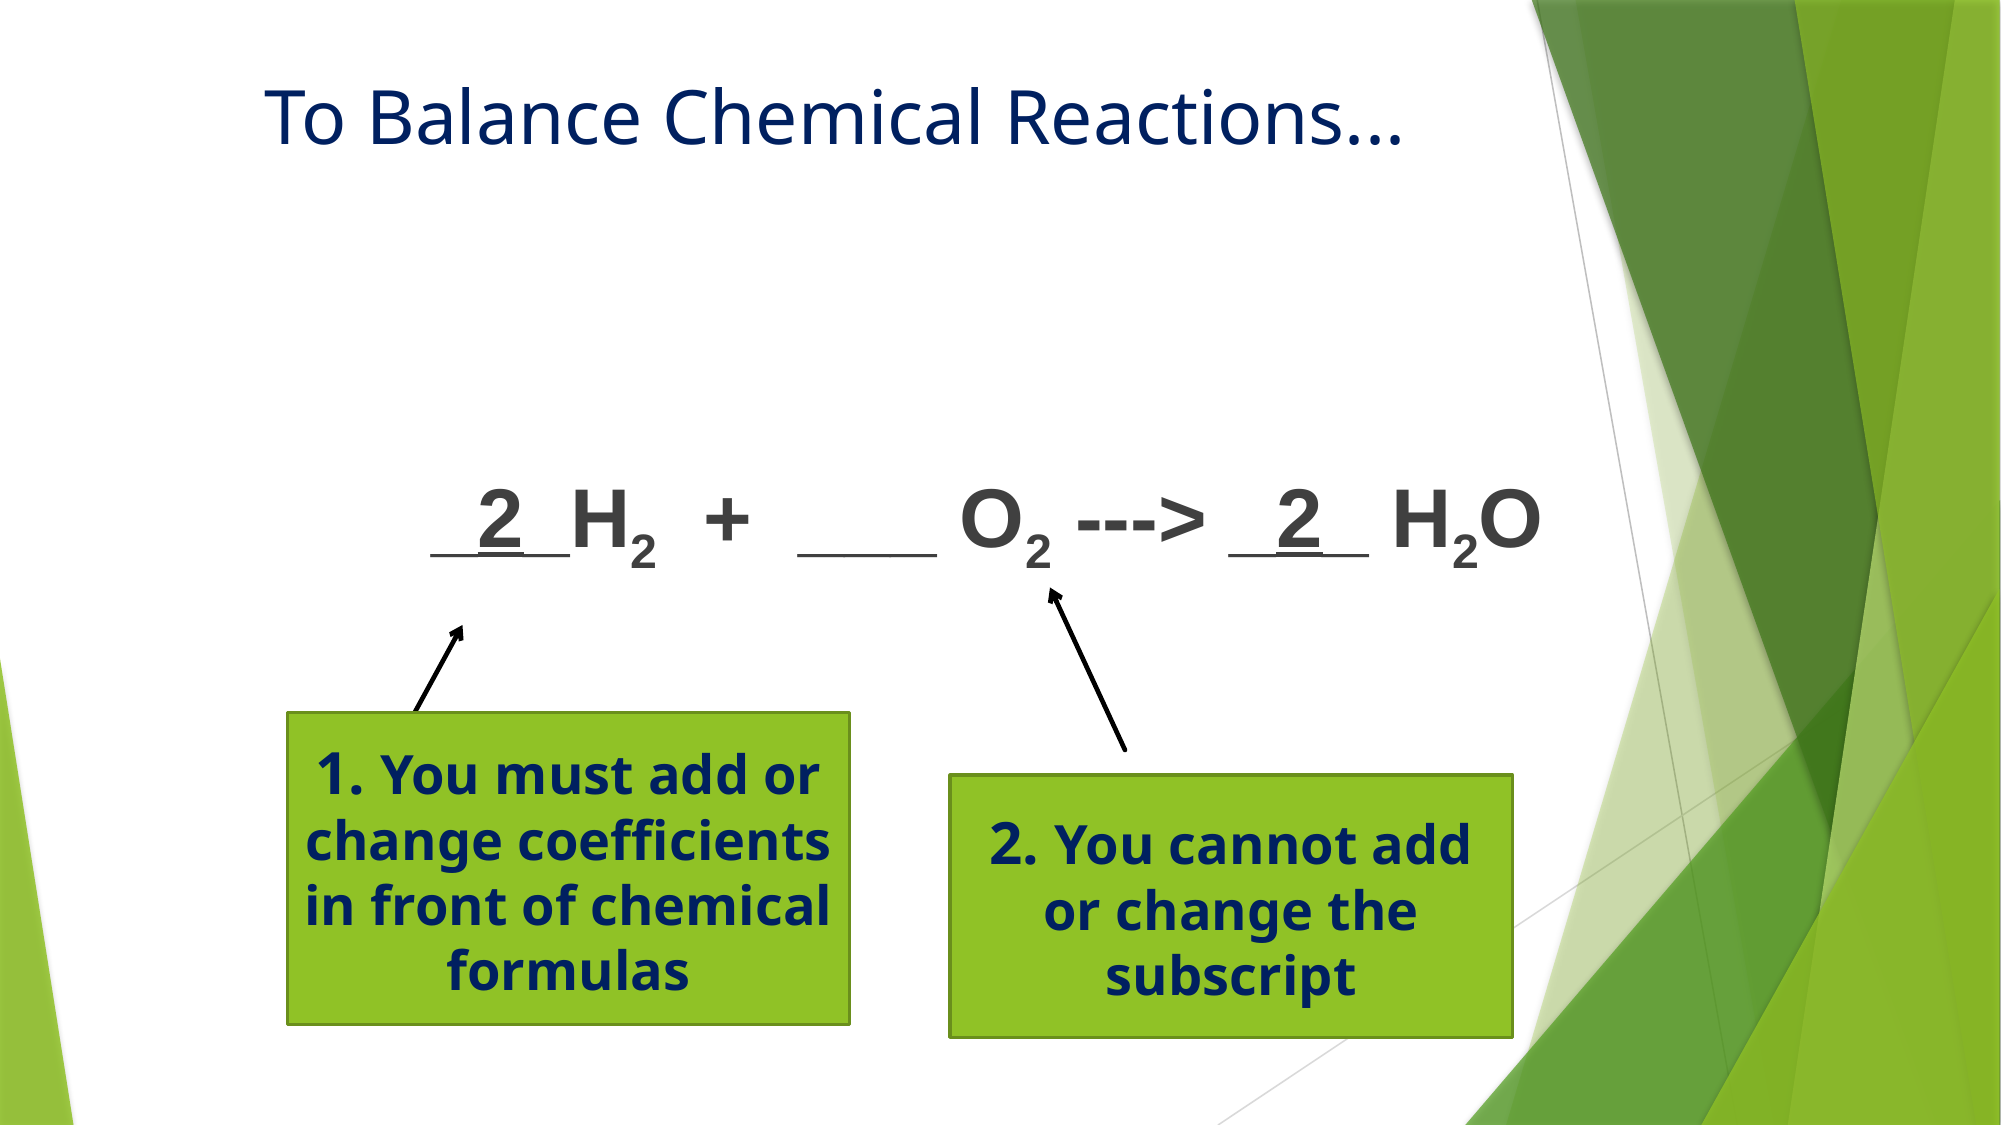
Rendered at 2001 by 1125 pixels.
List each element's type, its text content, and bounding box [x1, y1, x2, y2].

title To Balance Chemical Reactions... [249, 62, 1650, 250]
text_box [386, 624, 463, 763]
text_box 2. You cannot add or change the subscript [948, 773, 1514, 1039]
text_box 1. You must add or change coefficients in front of chemical formulas [286, 711, 851, 1026]
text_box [1049, 586, 1126, 751]
list _2_H2 + ___ O2 ---> _2_ H2O [312, 324, 1663, 1068]
